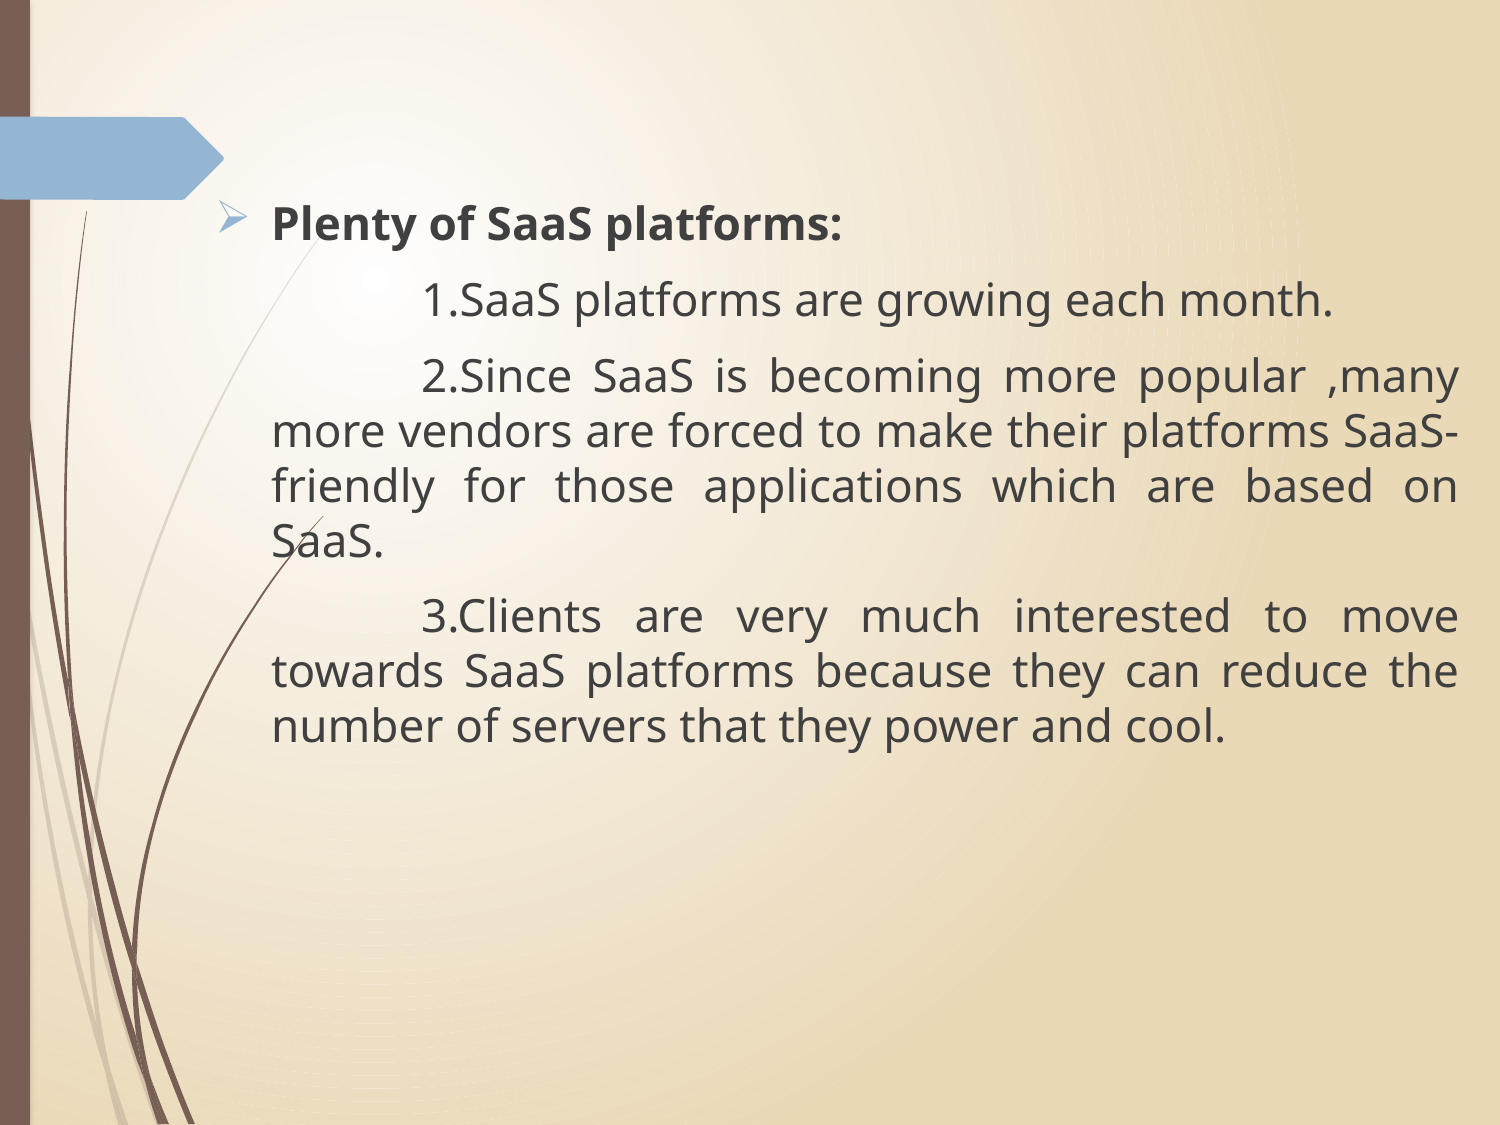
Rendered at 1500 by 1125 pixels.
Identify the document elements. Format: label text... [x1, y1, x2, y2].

list Plenty of SaaS platforms: 1.SaaS platforms are growing each month. 2.Since SaaS is becoming more popular ,many more vendors are forced to make their platforms SaaS-friendly for those applications which are based on SaaS. 3.Clients are very much interested to move towards SaaS platforms because they can reduce the number of servers that they power and cool. [200, 187, 1475, 970]
